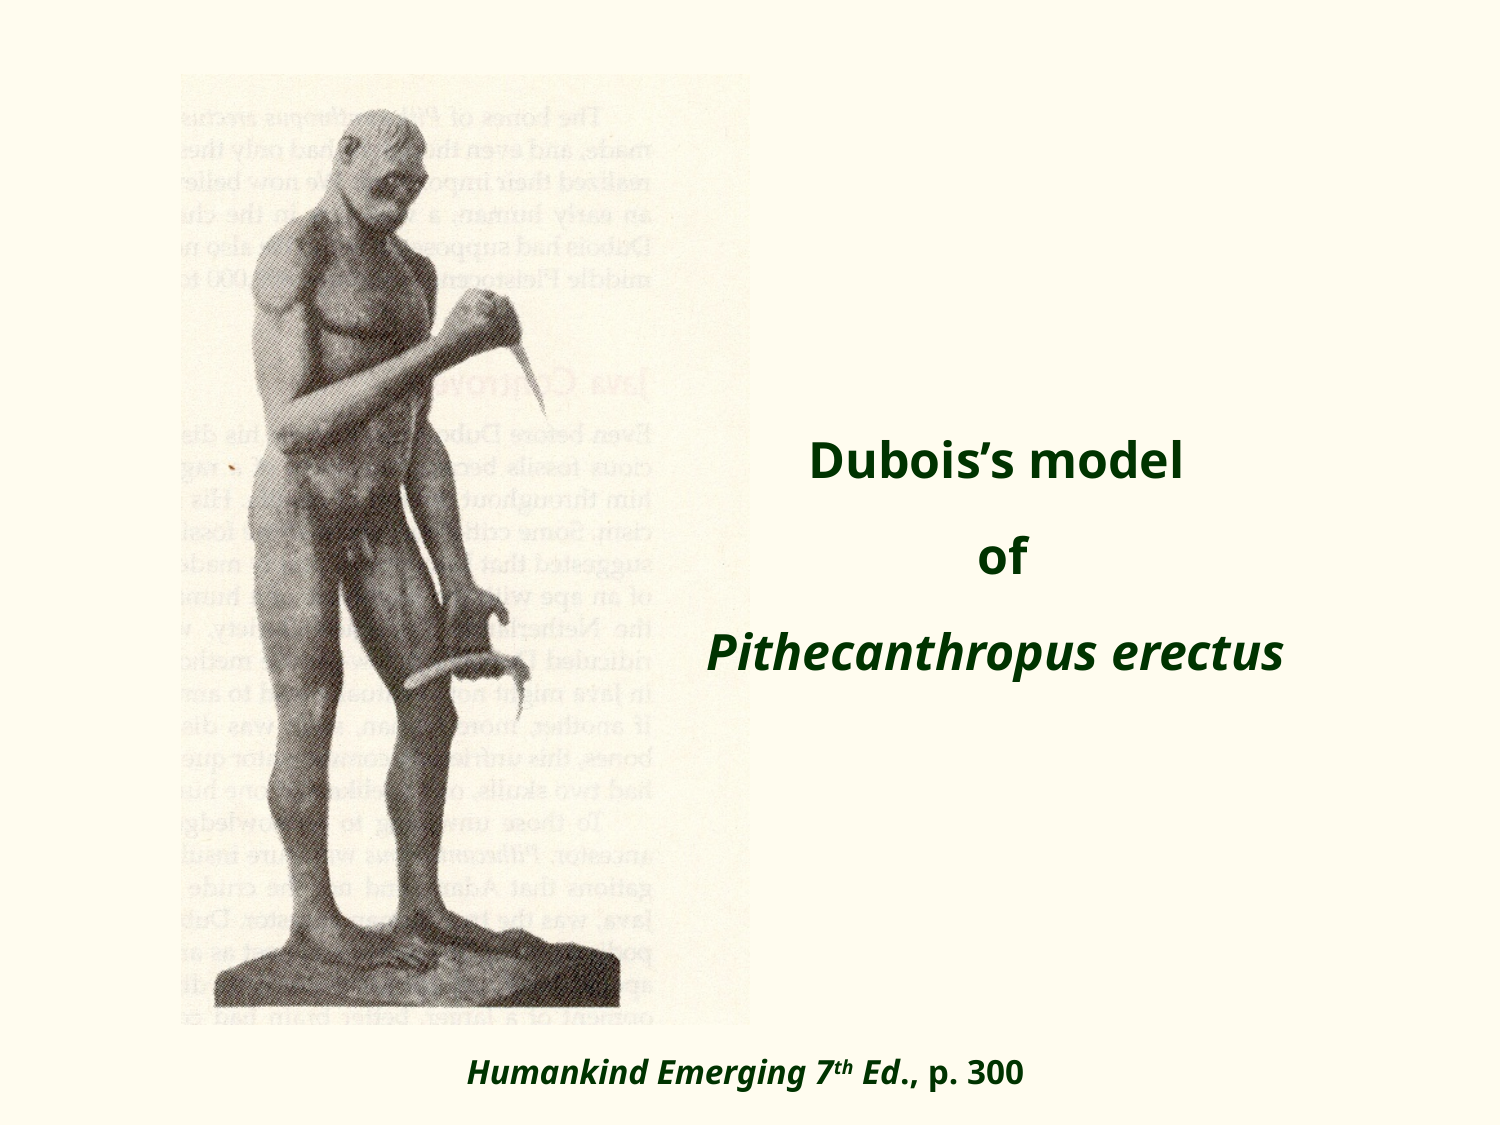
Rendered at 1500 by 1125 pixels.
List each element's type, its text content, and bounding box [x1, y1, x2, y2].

text_box Humankind Emerging 7th Ed., p. 300 [451, 1019, 1039, 1099]
picture [180, 74, 751, 1026]
text_box Dubois’s model of Pithecanthropus erectus [754, 384, 1301, 688]
